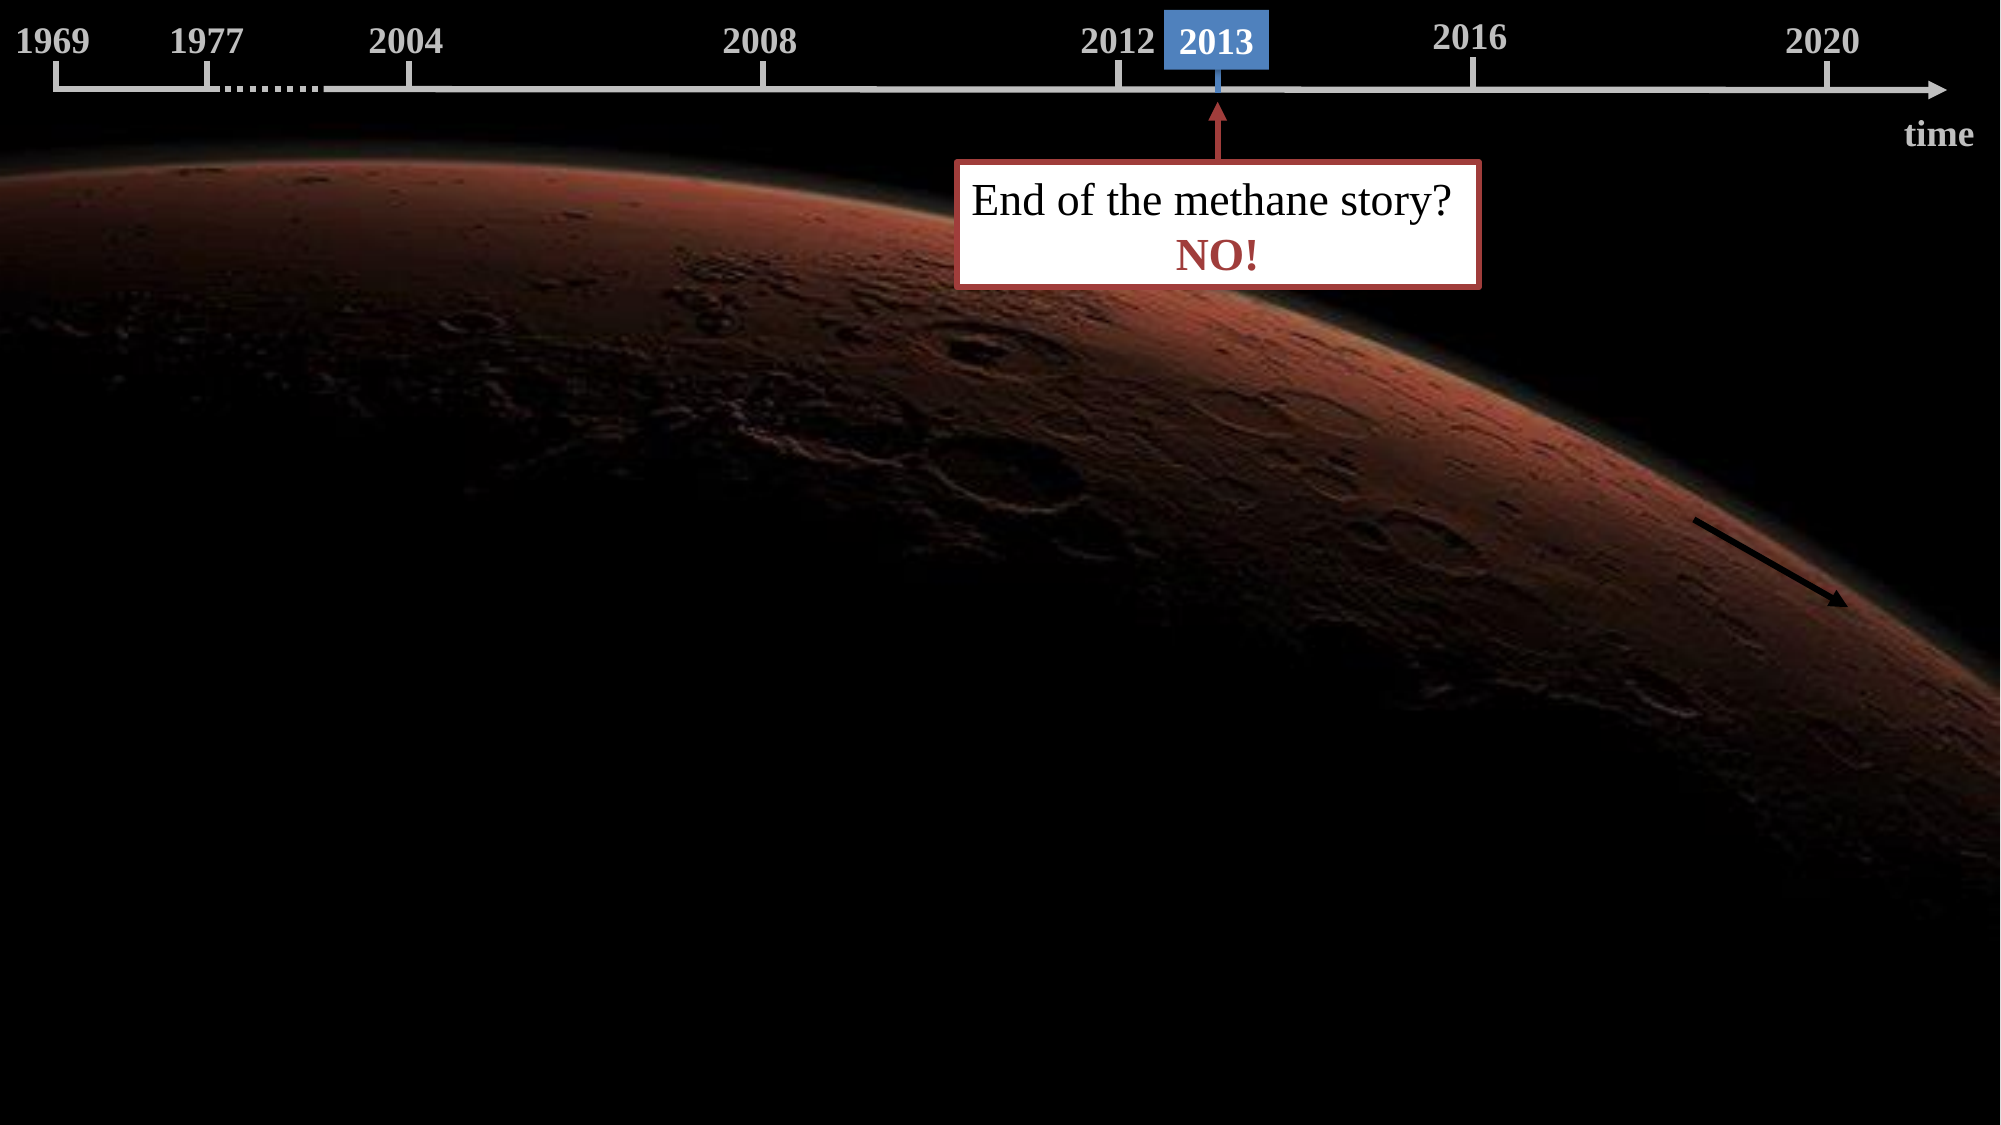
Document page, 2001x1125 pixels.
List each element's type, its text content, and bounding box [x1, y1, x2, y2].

text_box 2020 [1770, 9, 1876, 69]
text_box End of the methane story? NO! [956, 162, 1479, 288]
text_box time [1888, 101, 1990, 162]
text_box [1693, 519, 1849, 608]
text_box 2008 [707, 8, 813, 69]
text_box 1969 [0, 8, 105, 69]
text_box 2013 [1164, 9, 1269, 70]
picture [0, 0, 2001, 1125]
text_box 1977 [154, 8, 260, 69]
text_box 2016 [1417, 4, 1523, 65]
text_box 2004 [353, 8, 459, 69]
text_box 2012 [1065, 8, 1163, 69]
